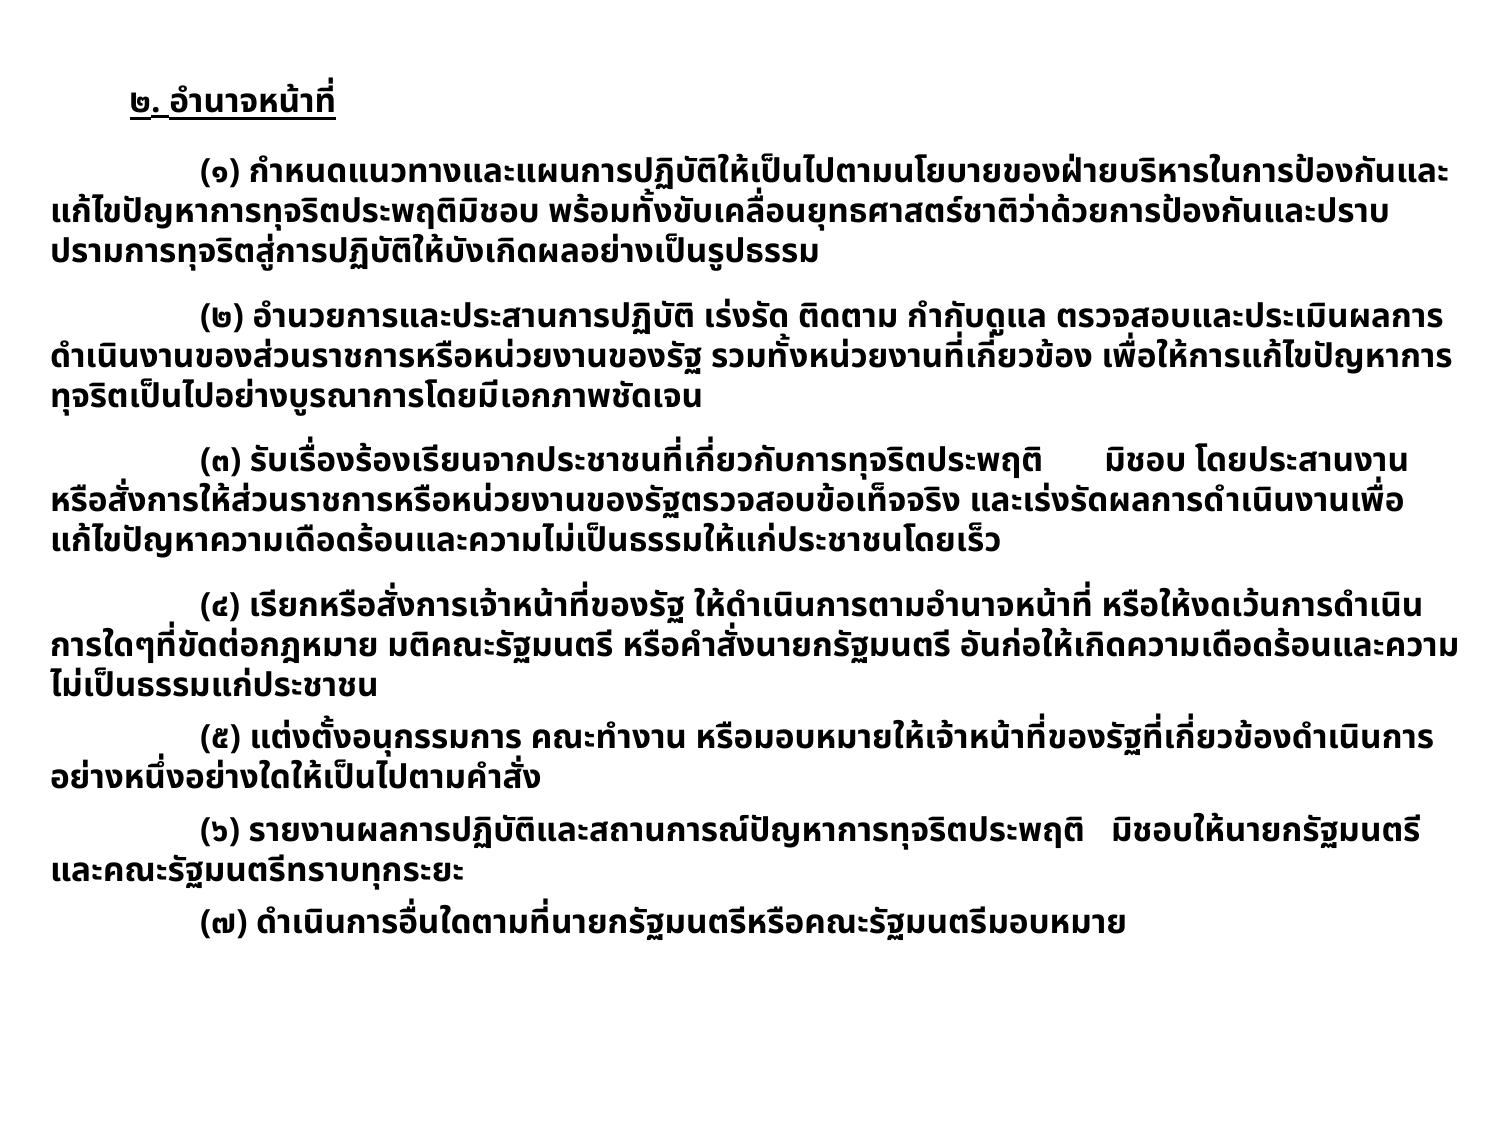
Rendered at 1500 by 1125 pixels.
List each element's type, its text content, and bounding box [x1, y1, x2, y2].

text_box ๒. อำนาจหน้าที่ (๑) กำหนดแนวทางและแผนการปฏิบัติให้เป็นไปตามนโยบายของฝ่ายบริหารในการป้องกันและแก้ไขปัญหาการทุจริตประพฤติมิชอบ พร้อมทั้งขับเคลื่อนยุทธศาสตร์ชาติว่าด้วยการป้องกันและปราบปรามการทุจริตสู่การปฏิบัติให้บังเกิดผลอย่างเป็นรูปธรรม (๒) อำนวยการและประสานการปฏิบัติ เร่งรัด ติดตาม กำกับดูแล ตรวจสอบและประเมินผลการดำเนินงานของส่วนราชการหรือหน่วยงานของรัฐ รวมทั้งหน่วยงานที่เกี่ยวข้อง เพื่อให้การแก้ไขปัญหาการทุจริตเป็นไปอย่างบูรณาการโดยมีเอกภาพชัดเจน (๓) รับเรื่องร้องเรียนจากประชาชนที่เกี่ยวกับการทุจริตประพฤติ มิชอบ โดยประสานงานหรือสั่งการให้ส่วนราชการหรือหน่วยงานของรัฐตรวจสอบข้อเท็จจริง และเร่งรัดผลการดำเนินงานเพื่อแก้ไขปัญหาความเดือดร้อนและความไม่เป็นธรรมให้แก่ประชาชนโดยเร็ว (๔) เรียกหรือสั่งการเจ้าหน้าที่ของรัฐ ให้ดำเนินการตามอำนาจหน้าที่ หรือให้งดเว้นการดำเนินการใดๆที่ขัดต่อกฎหมาย มติคณะรัฐมนตรี หรือคำสั่งนายกรัฐมนตรี อันก่อให้เกิดความเดือดร้อนและความไม่เป็นธรรมแก่ประชาชน (๕) แต่งตั้งอนุกรรมการ คณะทำงาน หรือมอบหมายให้เจ้าหน้าที่ของรัฐที่เกี่ยวข้องดำเนินการอย่างหนึ่งอย่างใดให้เป็นไปตามคำสั่ง (๖) รายงานผลการปฏิบัติและสถานการณ์ปัญหาการทุจริตประพฤติ มิชอบให้นายกรัฐมนตรีและคณะรัฐมนตรีทราบทุกระยะ (๗) ดำเนินการอื่นใดตามที่นายกรัฐมนตรีหรือคณะรัฐมนตรีมอบหมาย [35, 46, 1477, 1013]
